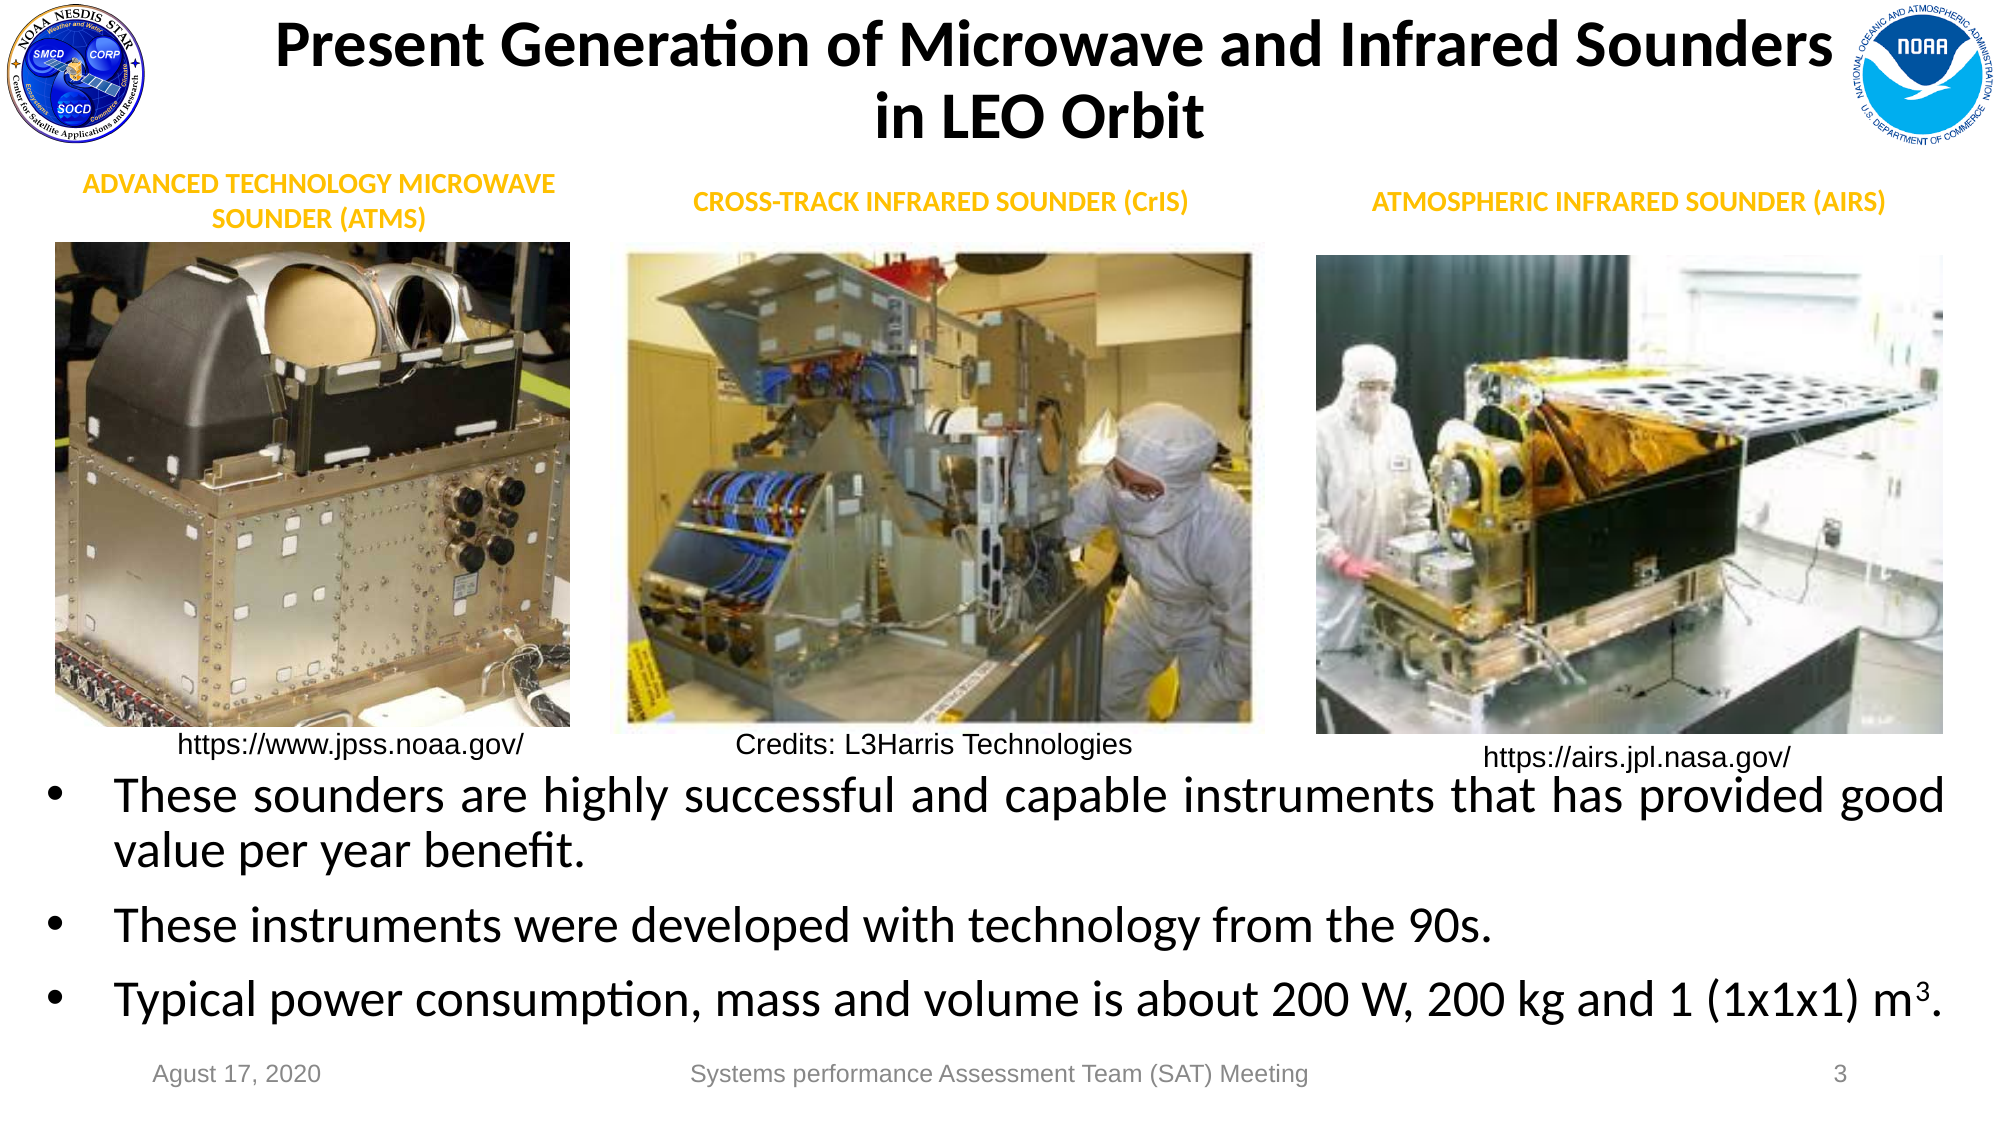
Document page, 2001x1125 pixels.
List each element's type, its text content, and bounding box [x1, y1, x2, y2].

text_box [1316, 255, 1943, 782]
list These sounders are highly successful and capable instruments that has provided good value per year benefit. These instruments were developed with technology from the 90s. Typical power consumption, mass and volume is about 200 W, 200 kg and 1 (1x1x1) m3. [20, 759, 1964, 1056]
picture [1850, 2, 1995, 147]
text_box CROSS-TRACK INFRARED SOUNDER (CrIS) [642, 174, 1241, 225]
footer Systems performance Assessment Team (SAT) Meeting [662, 1056, 1338, 1103]
slide_number Agust 17, 2020 [137, 1056, 588, 1103]
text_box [610, 242, 1265, 769]
title Present Generation of Microwave and Infrared Sounders in LEO Orbit [217, 40, 1863, 122]
picture [5, 4, 146, 145]
slide_number 3 [1412, 1056, 1863, 1103]
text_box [55, 242, 570, 769]
text_box ADVANCED TECHNOLOGY MICROWAVE SOUNDER (ATMS) [20, 157, 619, 243]
text_box ATMOSPHERIC INFRARED SOUNDER (AIRS) [1330, 174, 1929, 225]
